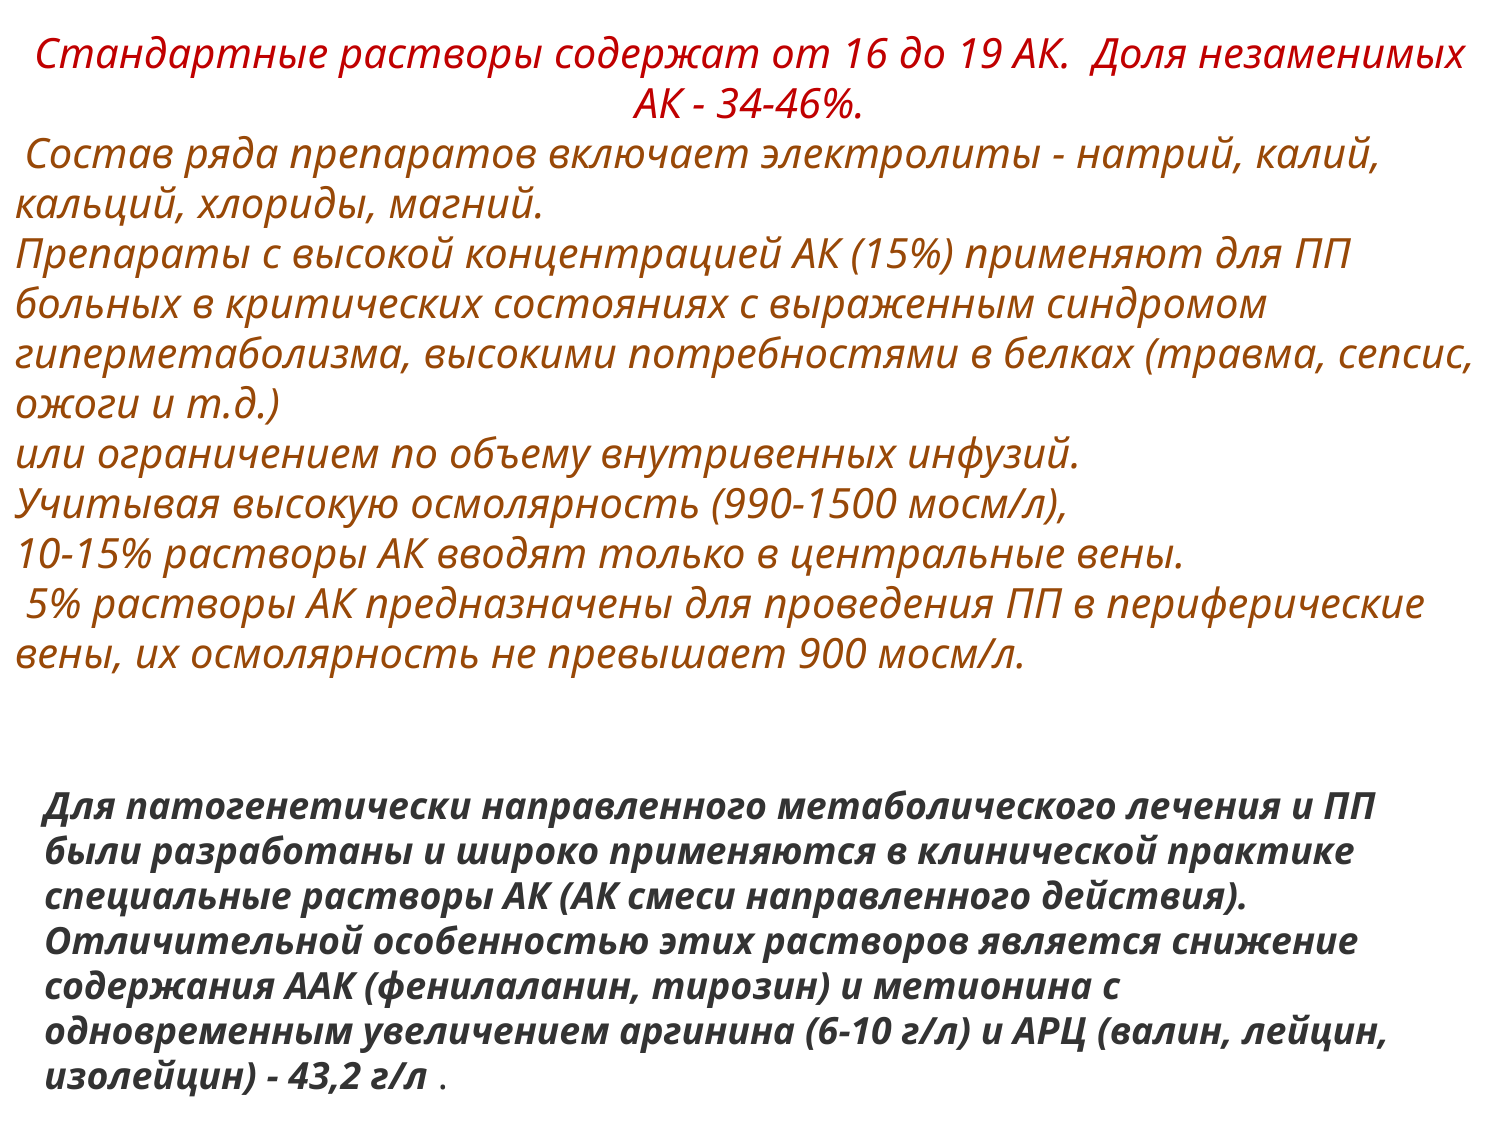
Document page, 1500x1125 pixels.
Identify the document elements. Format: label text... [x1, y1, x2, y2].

text_box Для патогенетически направленного метаболического лечения и ПП были разработаны и широко применяются в клинической практике специальные растворы АК (АК смеси направленного действия). Отличительной особенностью этих растворов является снижение содержания ААК (фенилаланин, тирозин) и метионина с одновременным увеличением аргинина (6-10 г/л) и АРЦ (валин, лейцин, изолейцин) - 43,2 г/л . [29, 775, 1447, 1105]
text_box Стандартные растворы содержат от 16 до 19 АК. Доля незаменимых АК - 34-46%. Состав ряда препаратов включает электролиты - натрий, калий, кальций, хлориды, магний. Препараты с высокой концентрацией АК (15%) применяют для ПП больных в критических состояниях с выраженным синдромом гиперметаболизма, высокими потребностями в белках (травма, сепсис, ожоги и т.д.) или ограничением по объему внутривенных инфузий. Учитывая высокую осмолярность (990-1500 мосм/л), 10-15% растворы АК вводят только в центральные вены. 5% растворы АК предназначены для проведения ПП в периферические вены, их осмолярность не превышает 900 мосм/л. [0, 19, 1500, 785]
